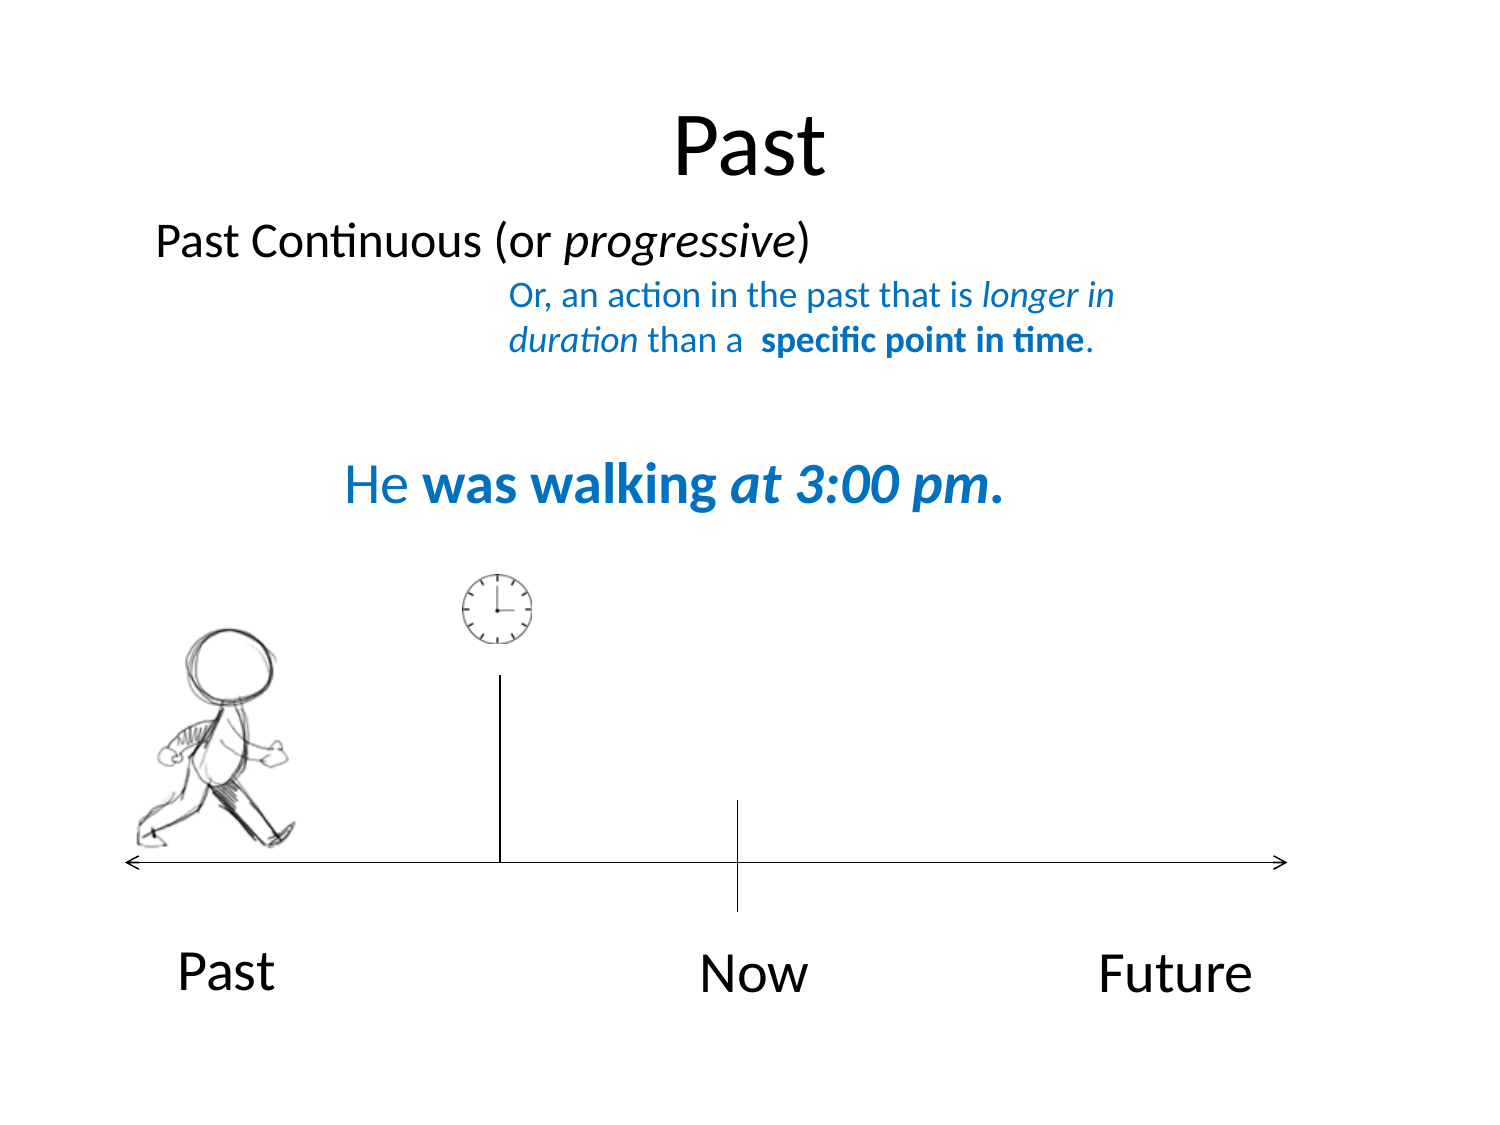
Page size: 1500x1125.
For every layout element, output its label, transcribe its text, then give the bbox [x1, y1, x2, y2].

picture [87, 609, 341, 851]
text_box Past [162, 924, 304, 1010]
picture [462, 574, 532, 645]
text_box Or, an action in the past that is longer in duration than a specific point in time. [494, 262, 1245, 368]
text_box He was walking at 3:00 pm. [329, 437, 1021, 523]
text_box Future [1083, 926, 1338, 1012]
text_box Past Continuous (or progressive) [140, 199, 827, 275]
title Past [75, 45, 1425, 233]
text_box Now [683, 926, 825, 1012]
